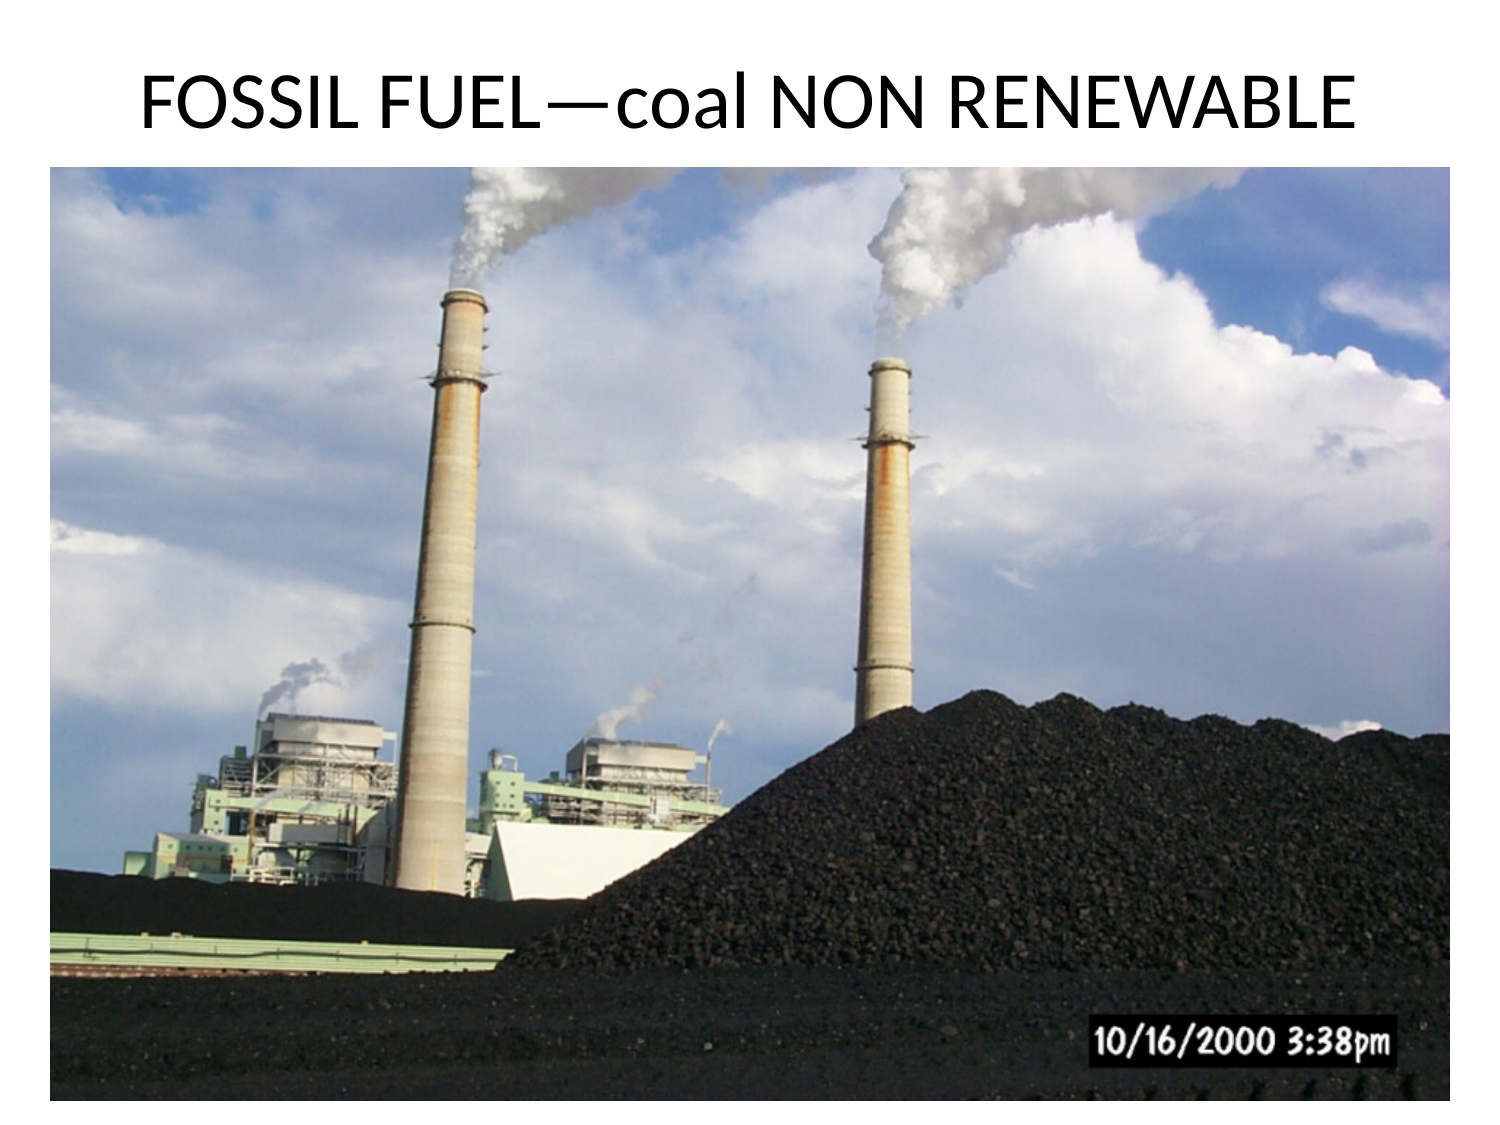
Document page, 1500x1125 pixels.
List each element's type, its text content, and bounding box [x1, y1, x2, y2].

title FOSSIL FUEL—coal NON RENEWABLE [75, 0, 1425, 165]
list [49, 166, 1451, 1101]
